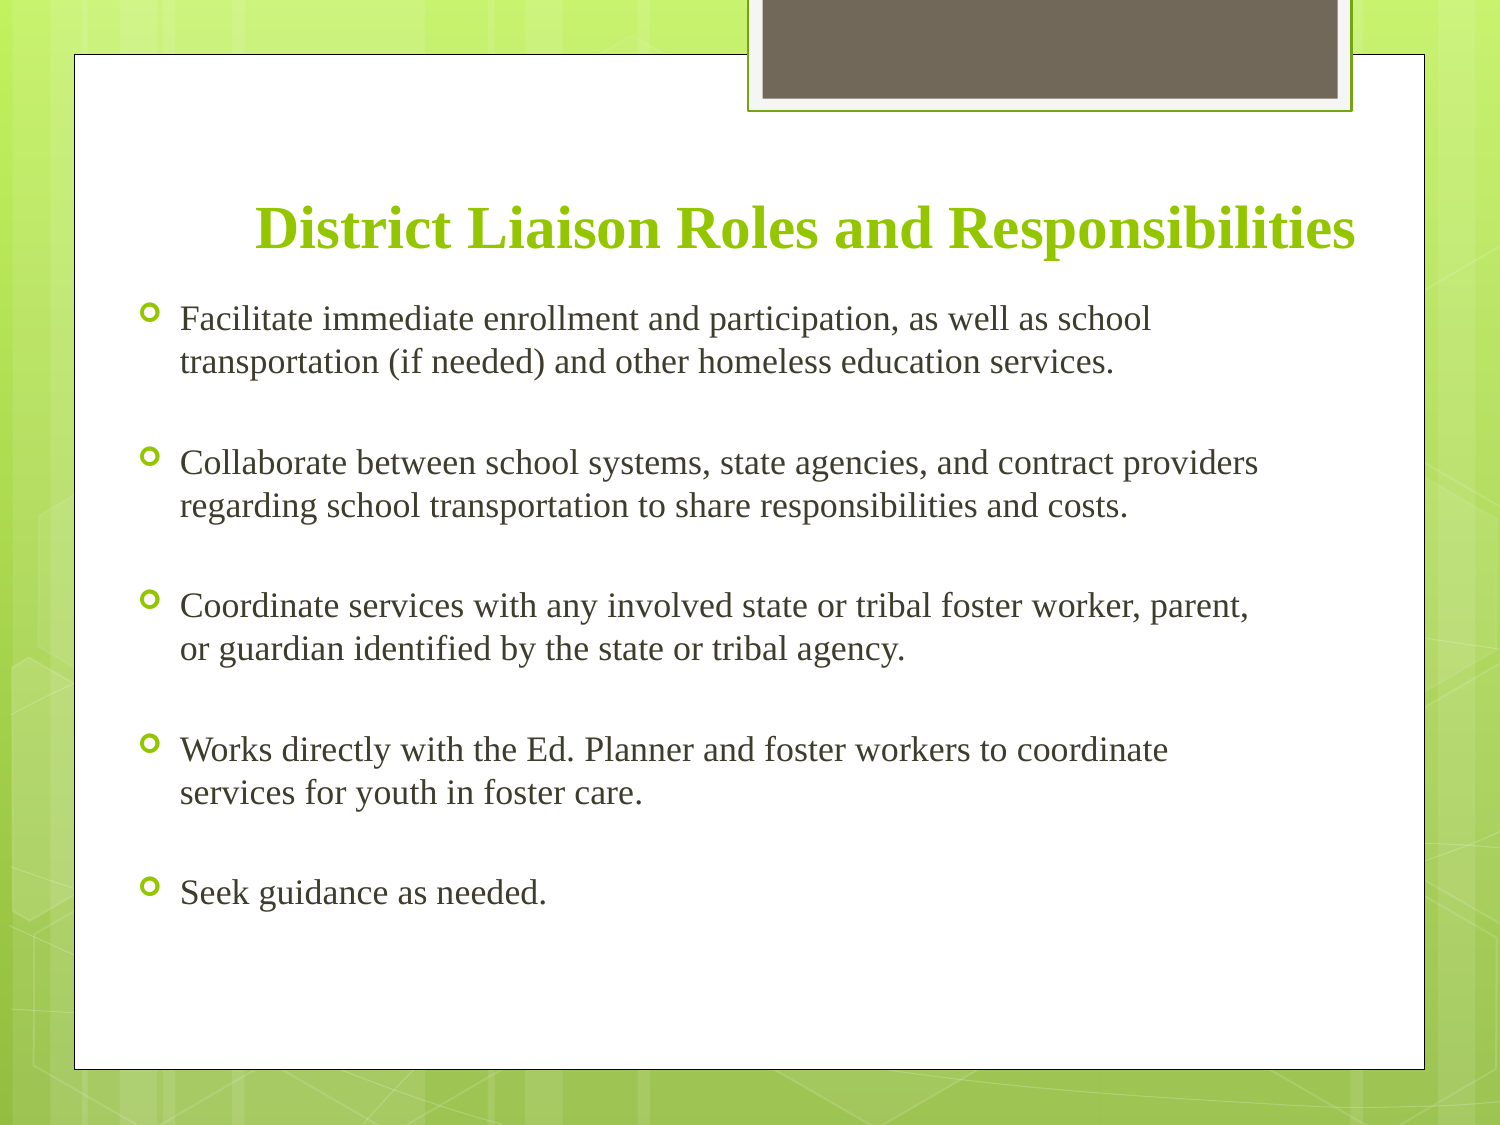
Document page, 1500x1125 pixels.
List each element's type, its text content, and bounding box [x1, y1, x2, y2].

list Facilitate immediate enrollment and participation, as well as school transportation (if needed) and other homeless education services. Collaborate between school systems, state agencies, and contract providers regarding school transportation to share responsibilities and costs. Coordinate services with any involved state or tribal foster worker, parent, or guardian identified by the state or tribal agency. Works directly with the Ed. Planner and foster workers to coordinate services for youth in foster care. Seek guidance as needed. [112, 287, 1283, 957]
title District Liaison Roles and Responsibilities [99, 162, 1375, 269]
